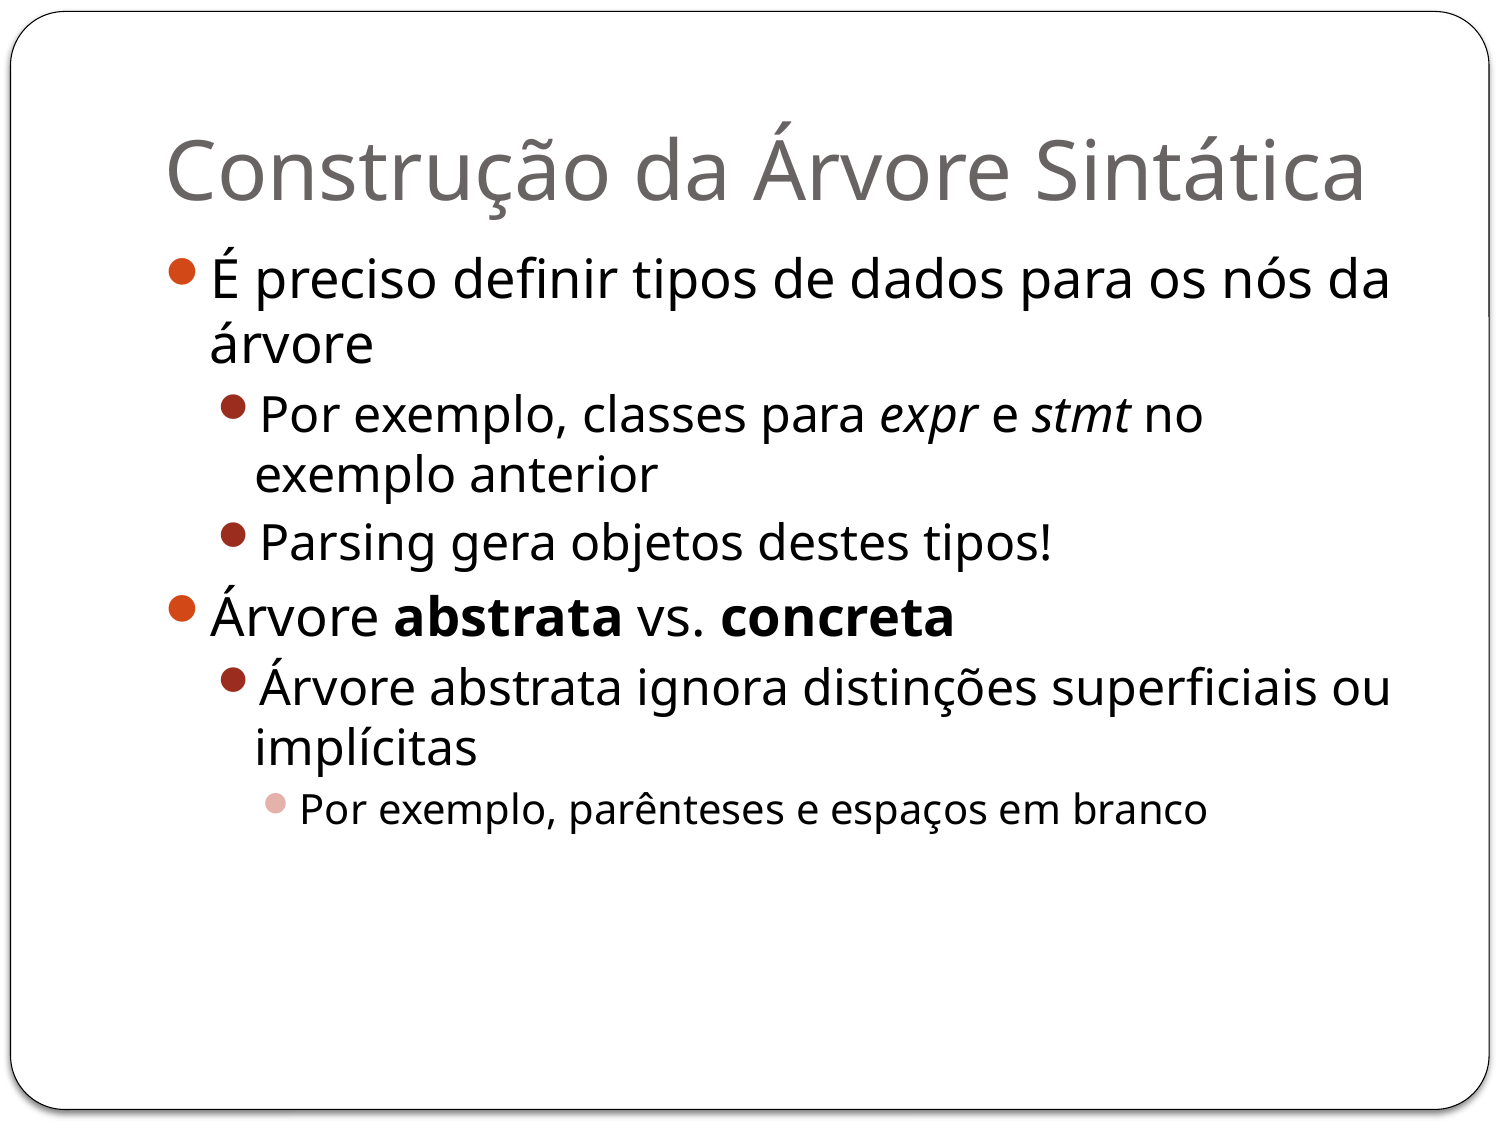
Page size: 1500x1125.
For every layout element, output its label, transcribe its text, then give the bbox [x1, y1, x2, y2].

list É preciso definir tipos de dados para os nós da árvore Por exemplo, classes para expr e stmt no exemplo anterior Parsing gera objetos destes tipos! Árvore abstrata vs. concreta Árvore abstrata ignora distinções superficiais ou implícitas Por exemplo, parênteses e espaços em branco [150, 237, 1425, 988]
title Construção da Árvore Sintática [150, 45, 1425, 233]
